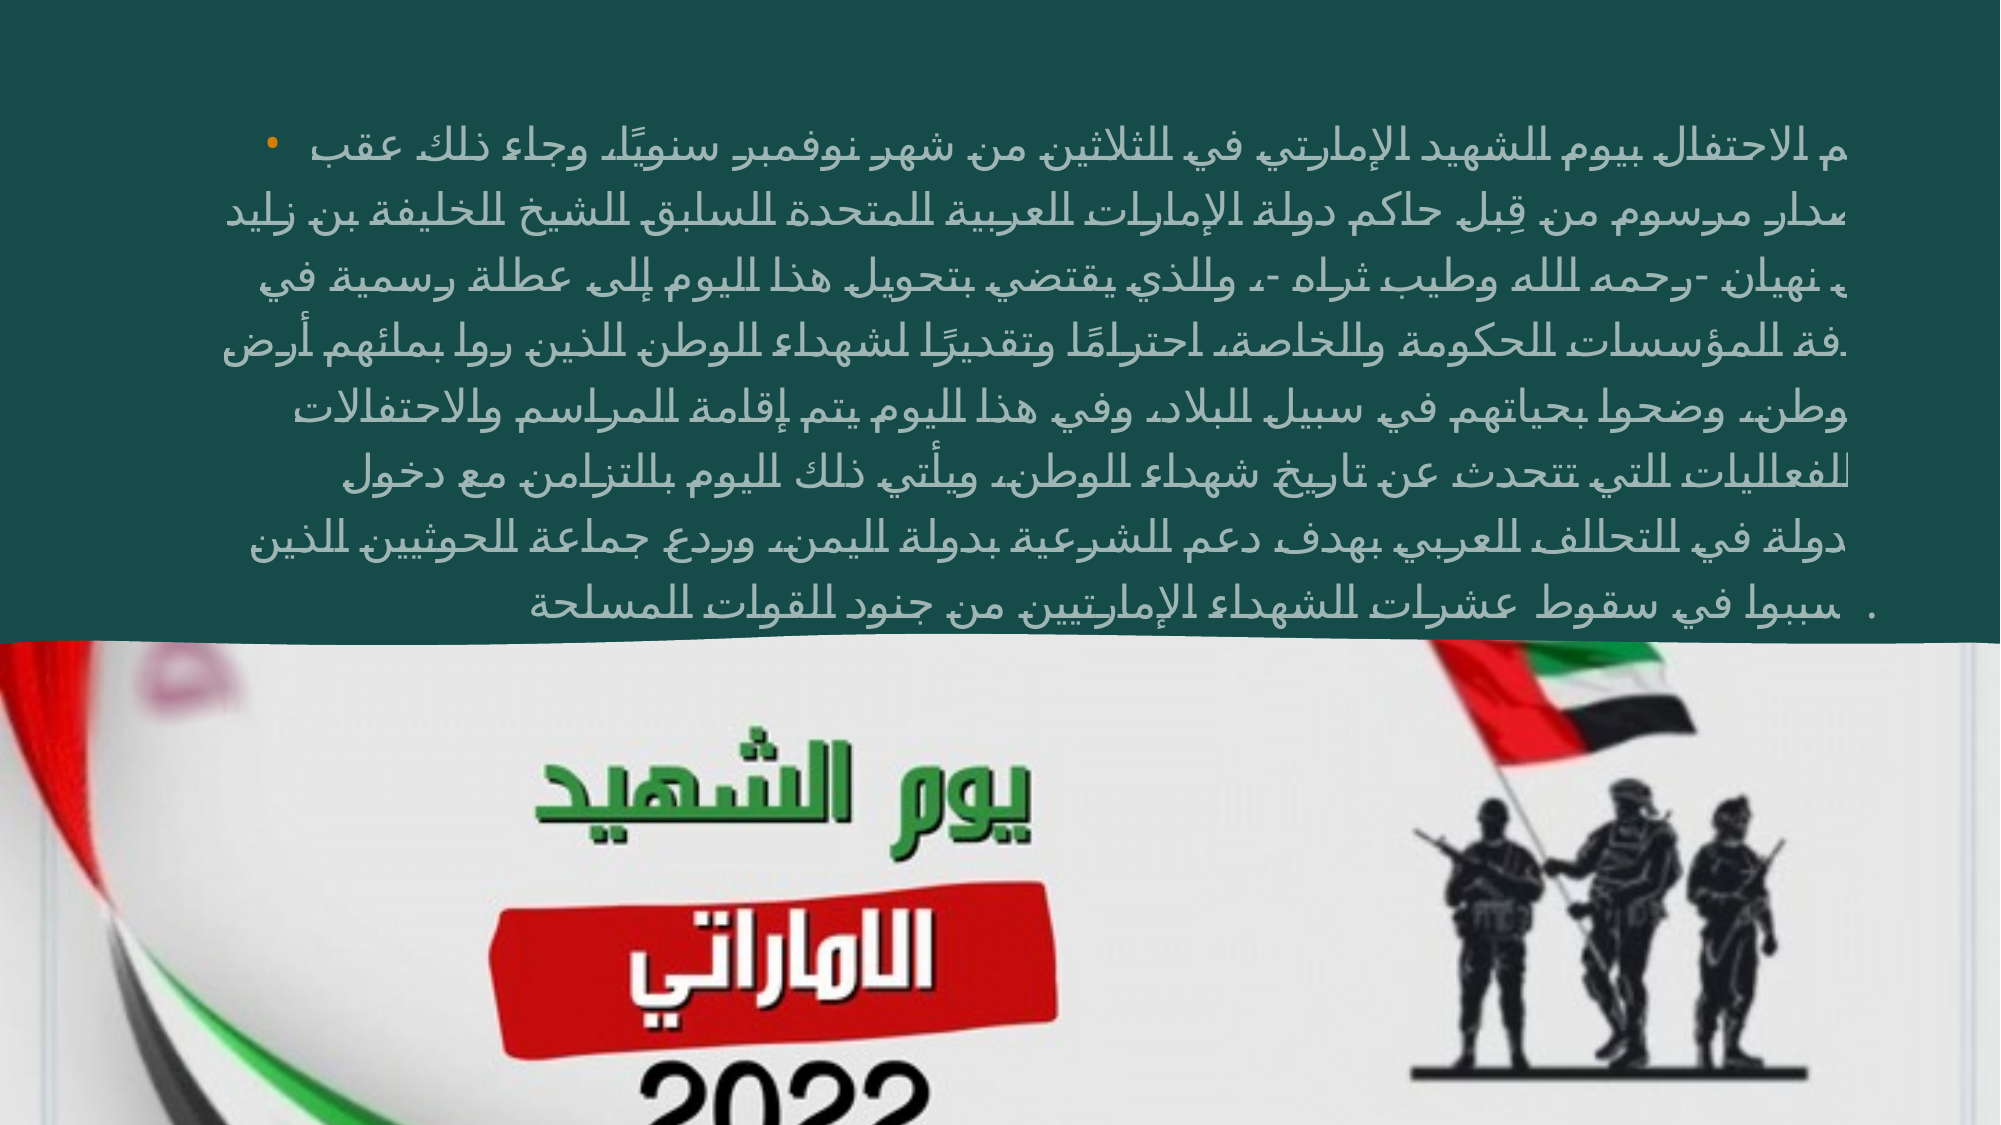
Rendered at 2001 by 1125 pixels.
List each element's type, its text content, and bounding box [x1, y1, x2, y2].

list يتم الاحتفال بيوم الشهيد الإمارتي في الثلاثين من شهر نوفمبر سنويًا، وجاء ذلك عقب إصدار مرسوم من قِبل حاكم دولة الإمارات العربية المتحدة السابق الشيخ الخليفة بن زايد آل نهيان -رحمه الله وطيب ثراه -، والذي يقتضي بتحويل هذا اليوم إلى عطلة رسمية في كافة المؤسسات الحكومة والخاصة، احترامًا وتقديرًا لشهداء الوطن الذين روا بمائهم أرض الوطن، وضحوا بحياتهم في سبيل البلاد، وفي هذا اليوم يتم إقامة المراسم والاحتفالات والفعاليات التي تتحدث عن تاريخ شهداء الوطن، ويأتي ذلك اليوم بالتزامن مع دخول الدولة في التحالف العربي بهدف دعم الشرعية بدولة اليمن، وردع جماعة الحوثيين الذين تسببوا في سقوط عشرات الشهداء الإمارتيين من جنود القوات المسلحة. [187, 103, 1878, 633]
picture [0, 633, 2000, 1125]
text_box [0, 0, 2000, 633]
